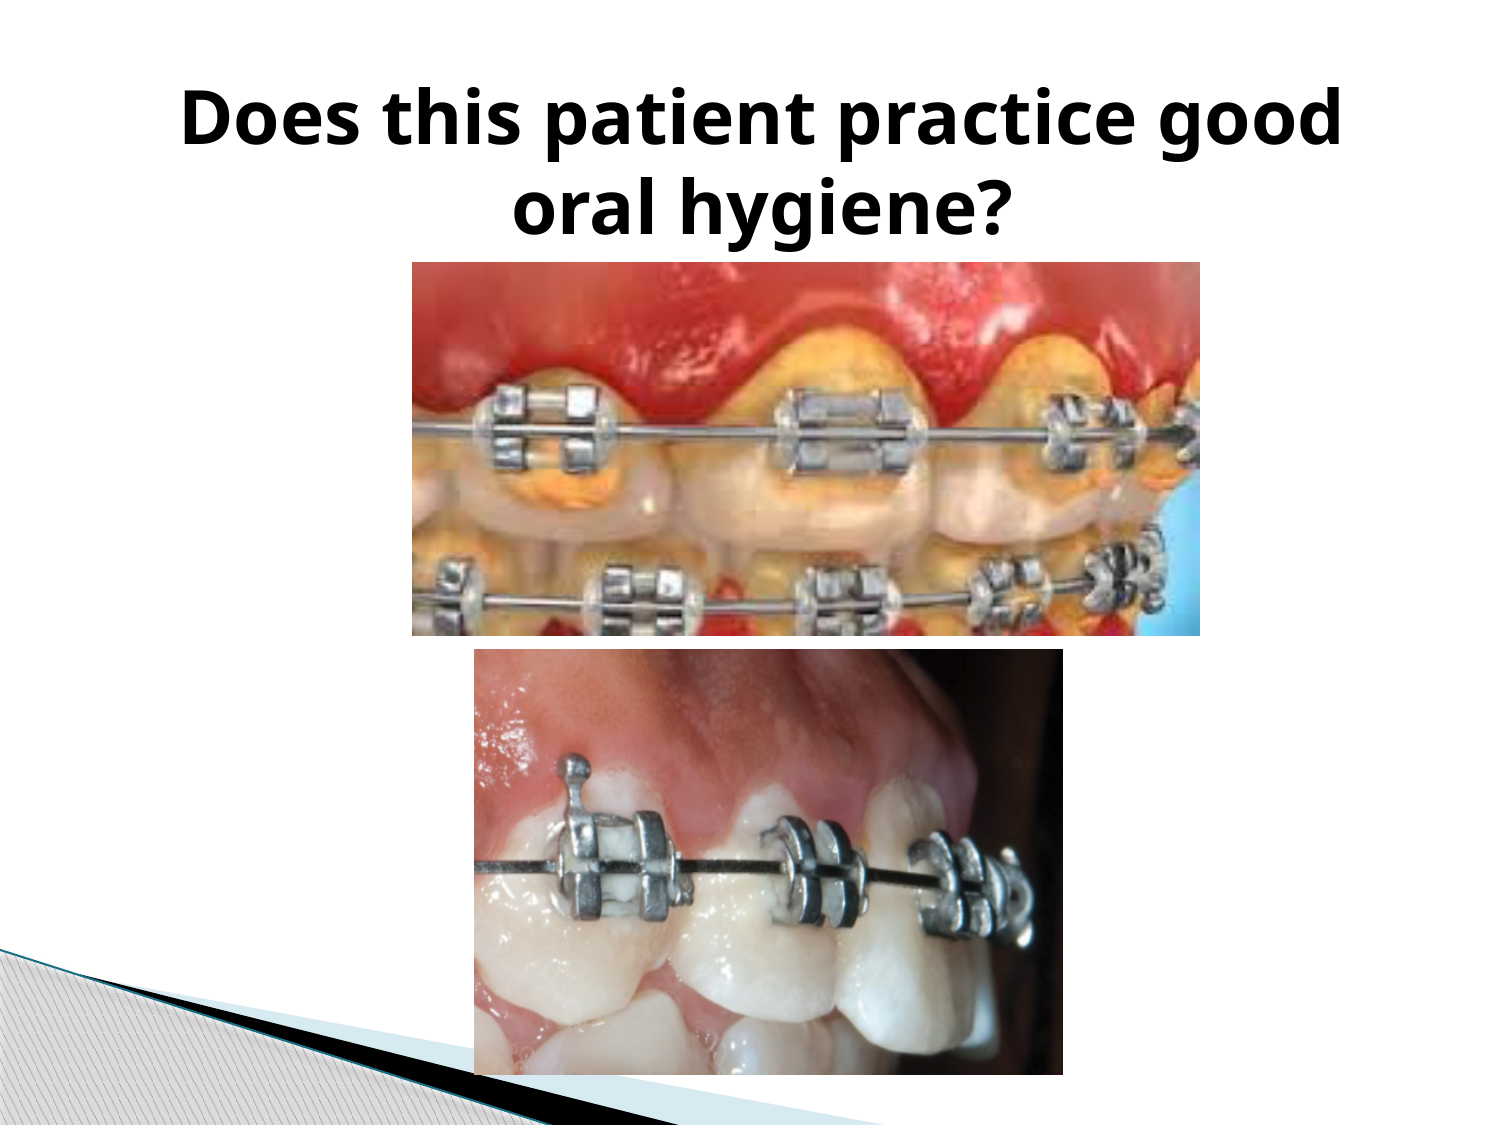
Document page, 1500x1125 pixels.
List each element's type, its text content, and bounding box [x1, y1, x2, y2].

picture [474, 649, 1063, 1076]
text_box Does this patient practice good oral hygiene? [150, 62, 1375, 258]
picture [412, 262, 1201, 637]
